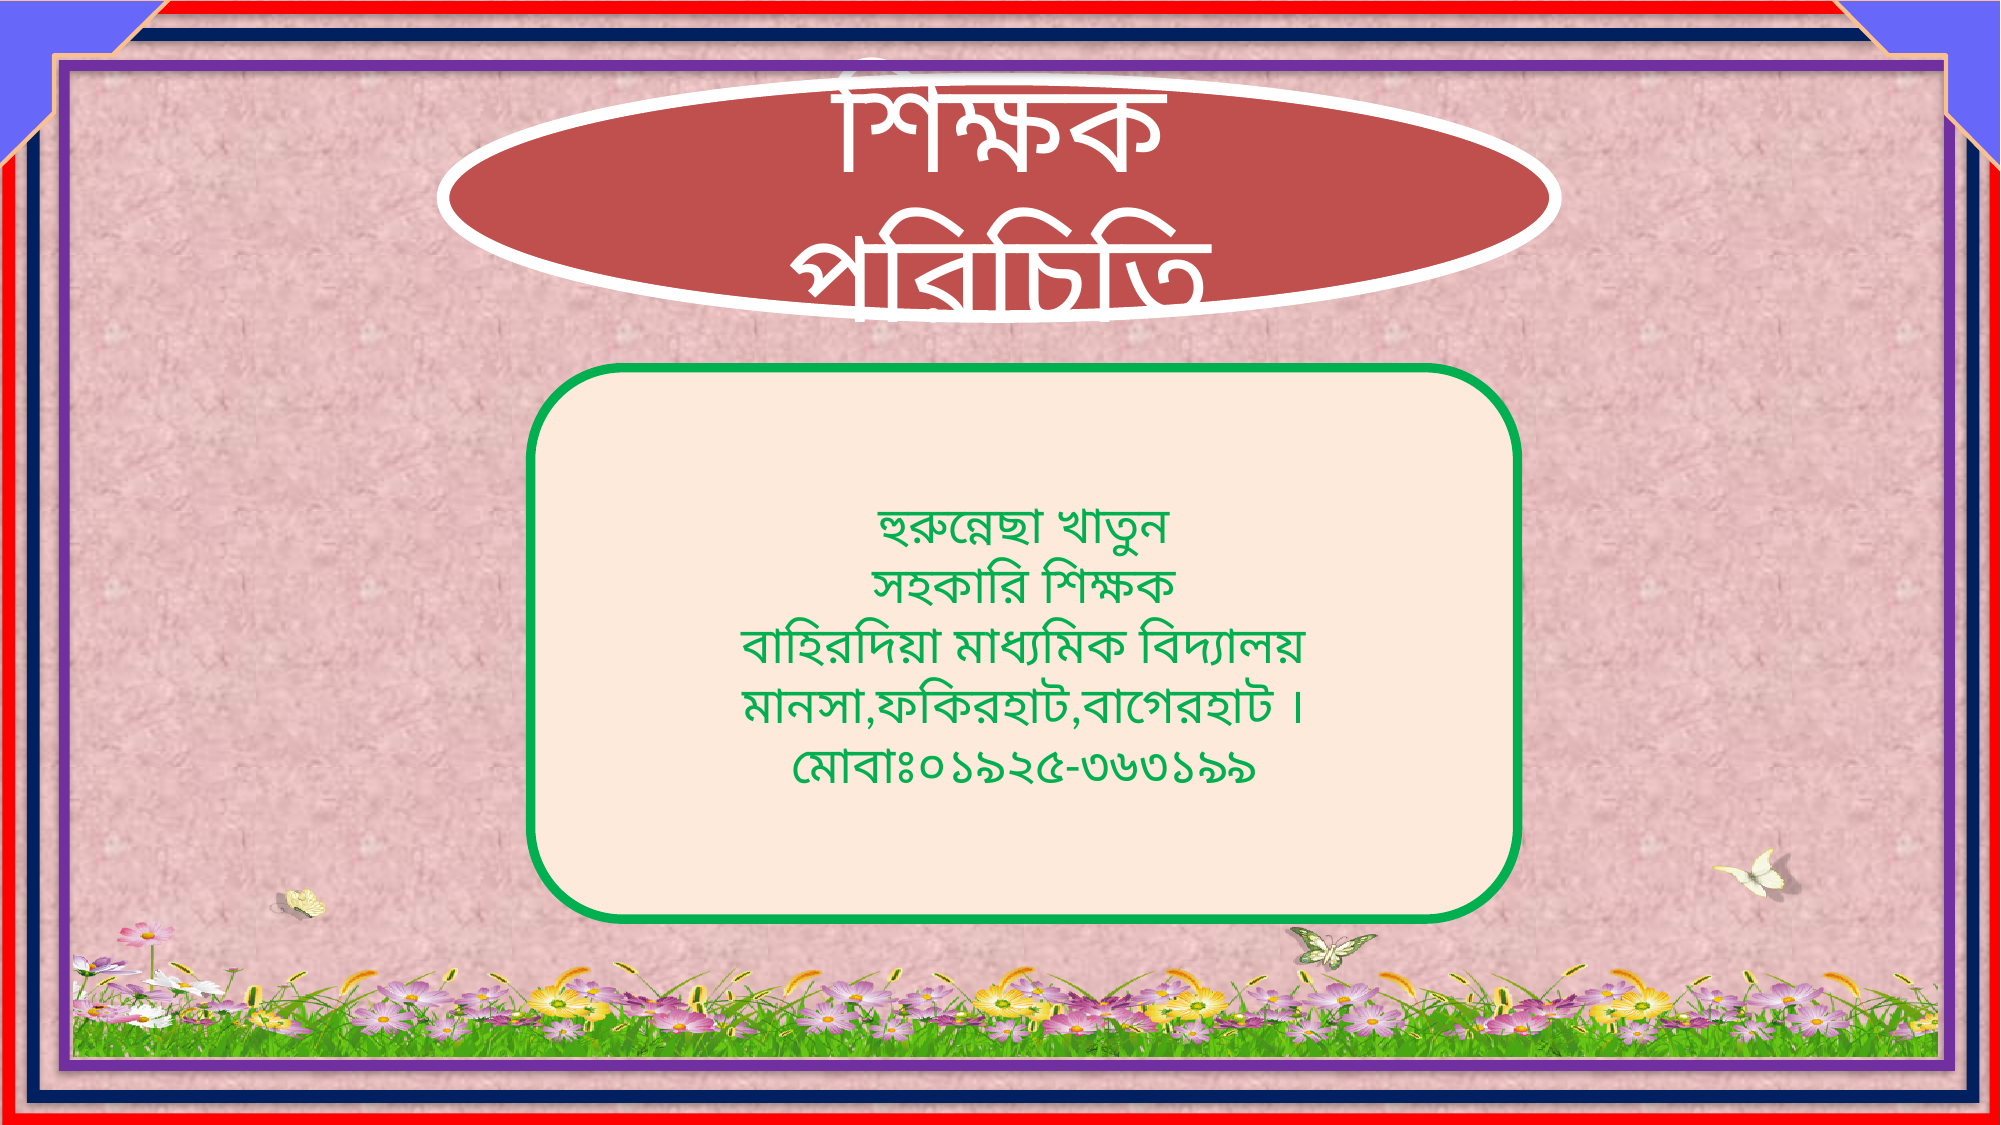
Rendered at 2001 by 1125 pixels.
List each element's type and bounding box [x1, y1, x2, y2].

text_box [0, 0, 2000, 1125]
